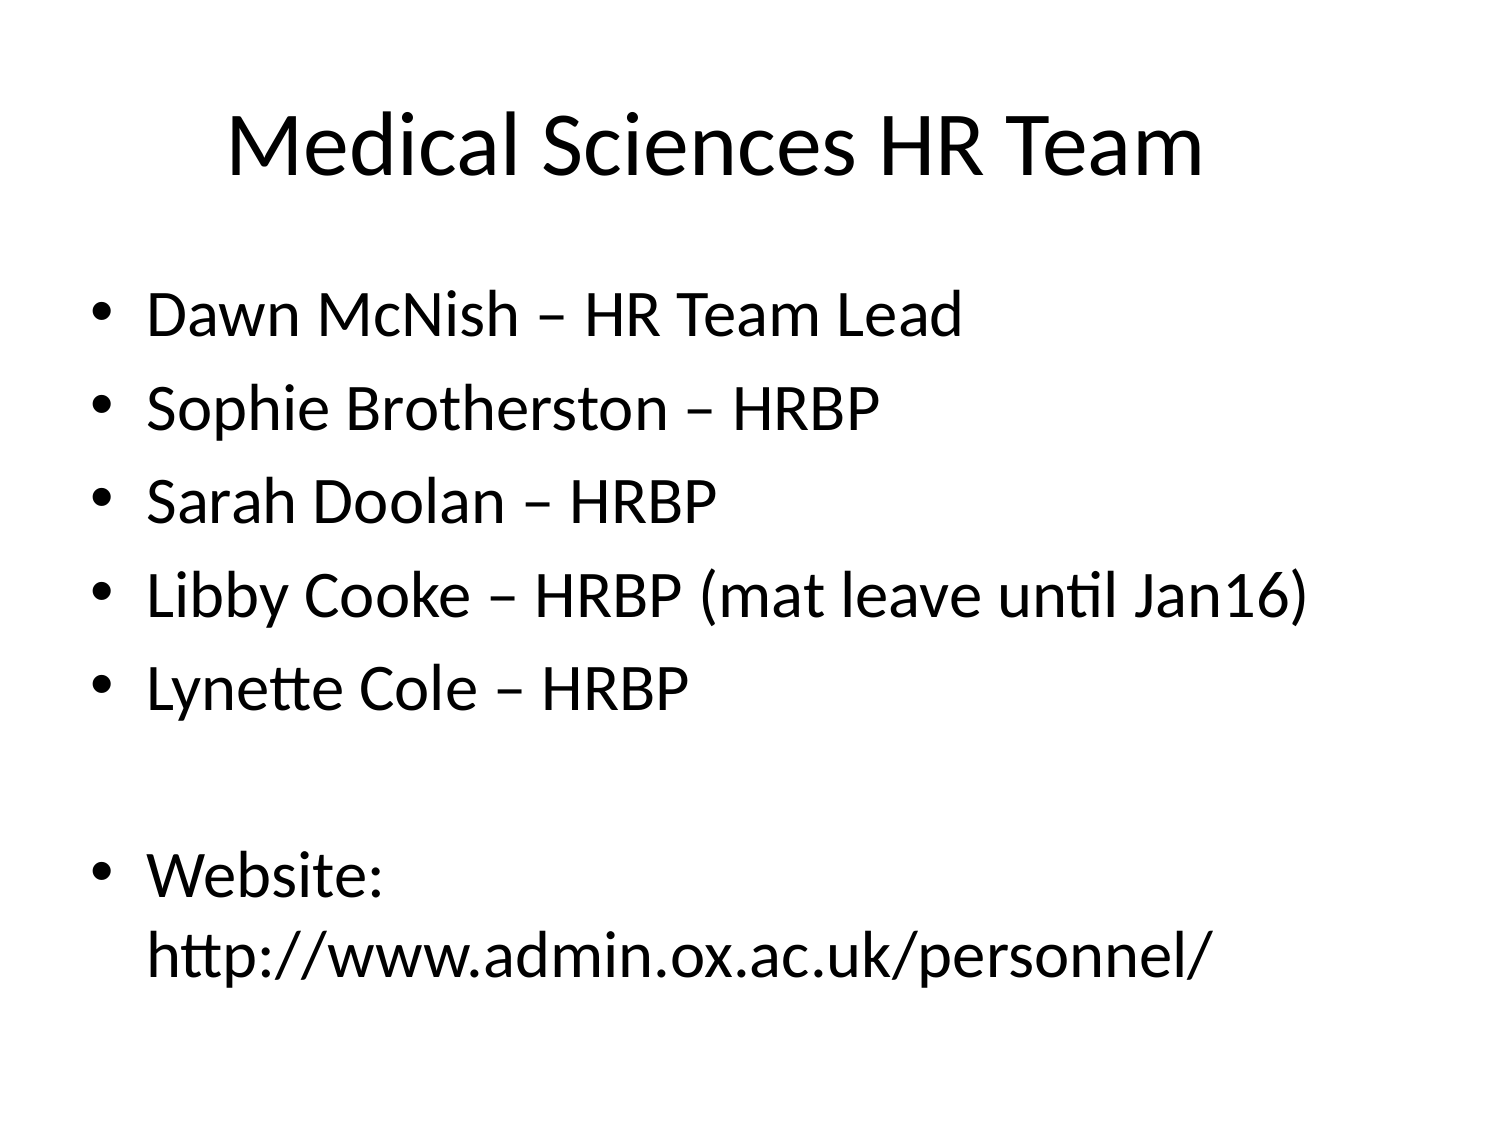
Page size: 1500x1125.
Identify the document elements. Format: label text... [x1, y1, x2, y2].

title Medical Sciences HR Team [75, 45, 1425, 233]
list Dawn McNish – HR Team Lead Sophie Brotherston – HRBP Sarah Doolan – HRBP Libby Cooke – HRBP (mat leave until Jan16) Lynette Cole – HRBP Website: http://www.admin.ox.ac.uk/personnel/ [75, 262, 1425, 1005]
